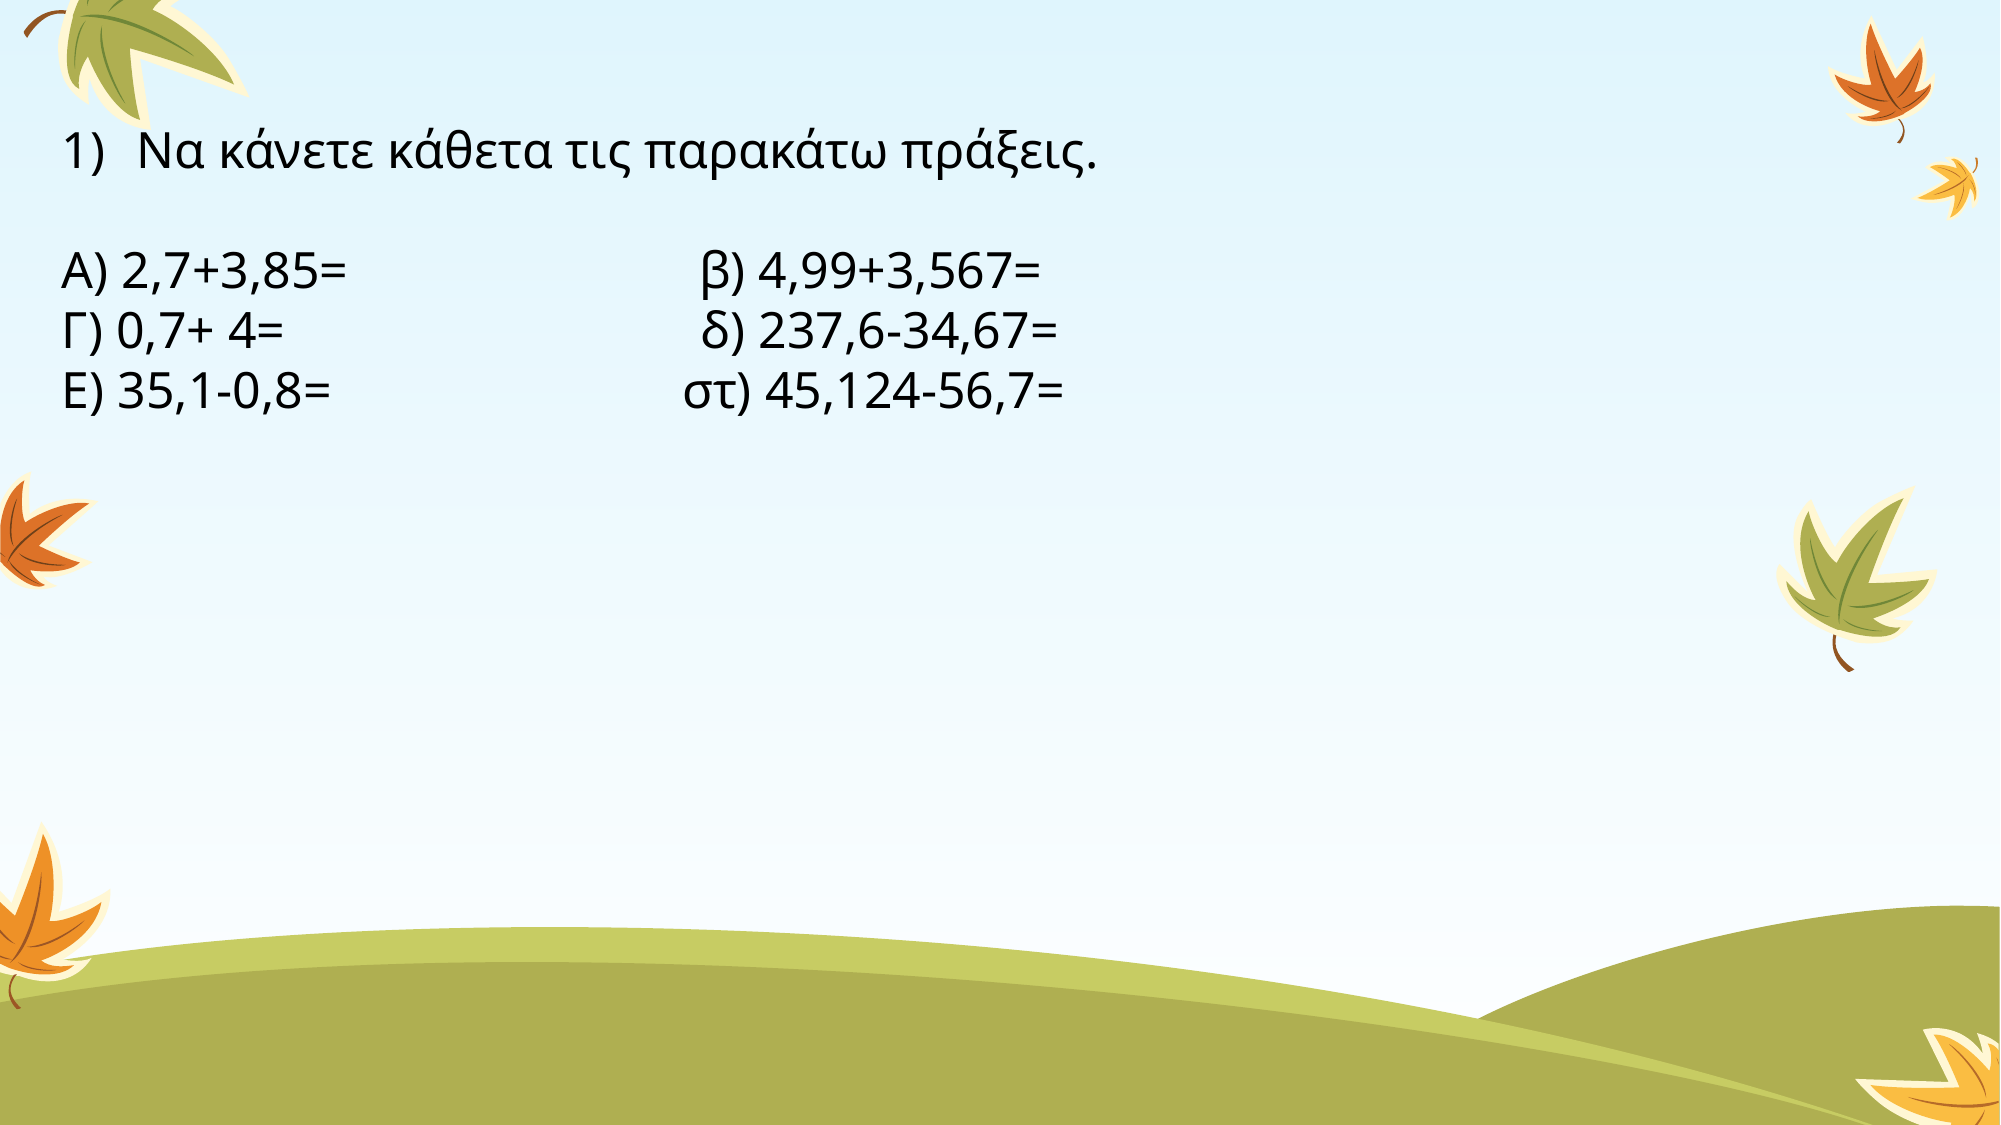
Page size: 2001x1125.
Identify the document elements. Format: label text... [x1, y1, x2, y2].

text_box Να κάνετε κάθετα τις παρακάτω πράξεις. Α) 2,7+3,85= β) 4,99+3,567= Γ) 0,7+ 4= δ) 237,6-34,67= Ε) 35,1-0,8= στ) 45,124-56,7= [47, 111, 1897, 487]
